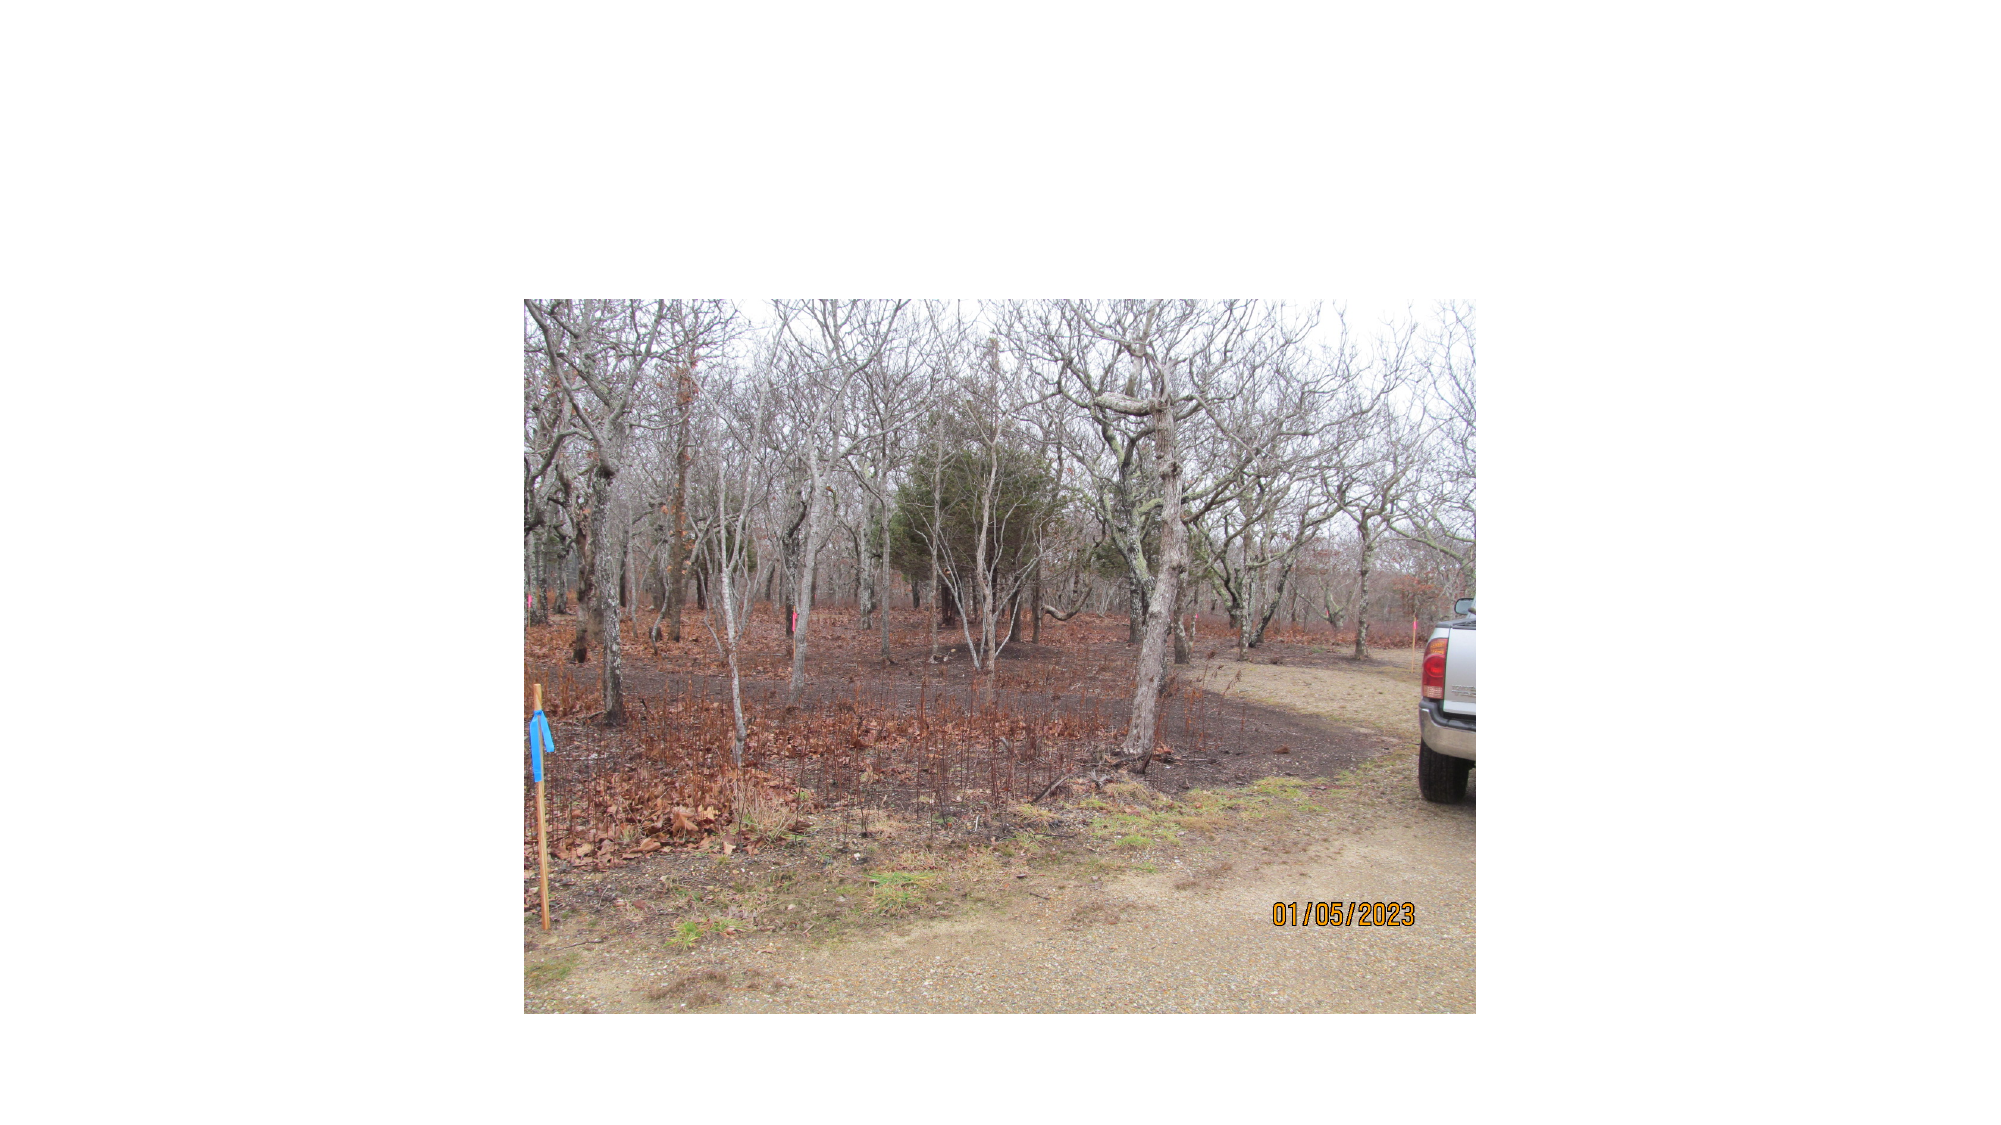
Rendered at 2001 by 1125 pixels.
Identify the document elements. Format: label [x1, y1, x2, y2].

list [524, 299, 1476, 1014]
